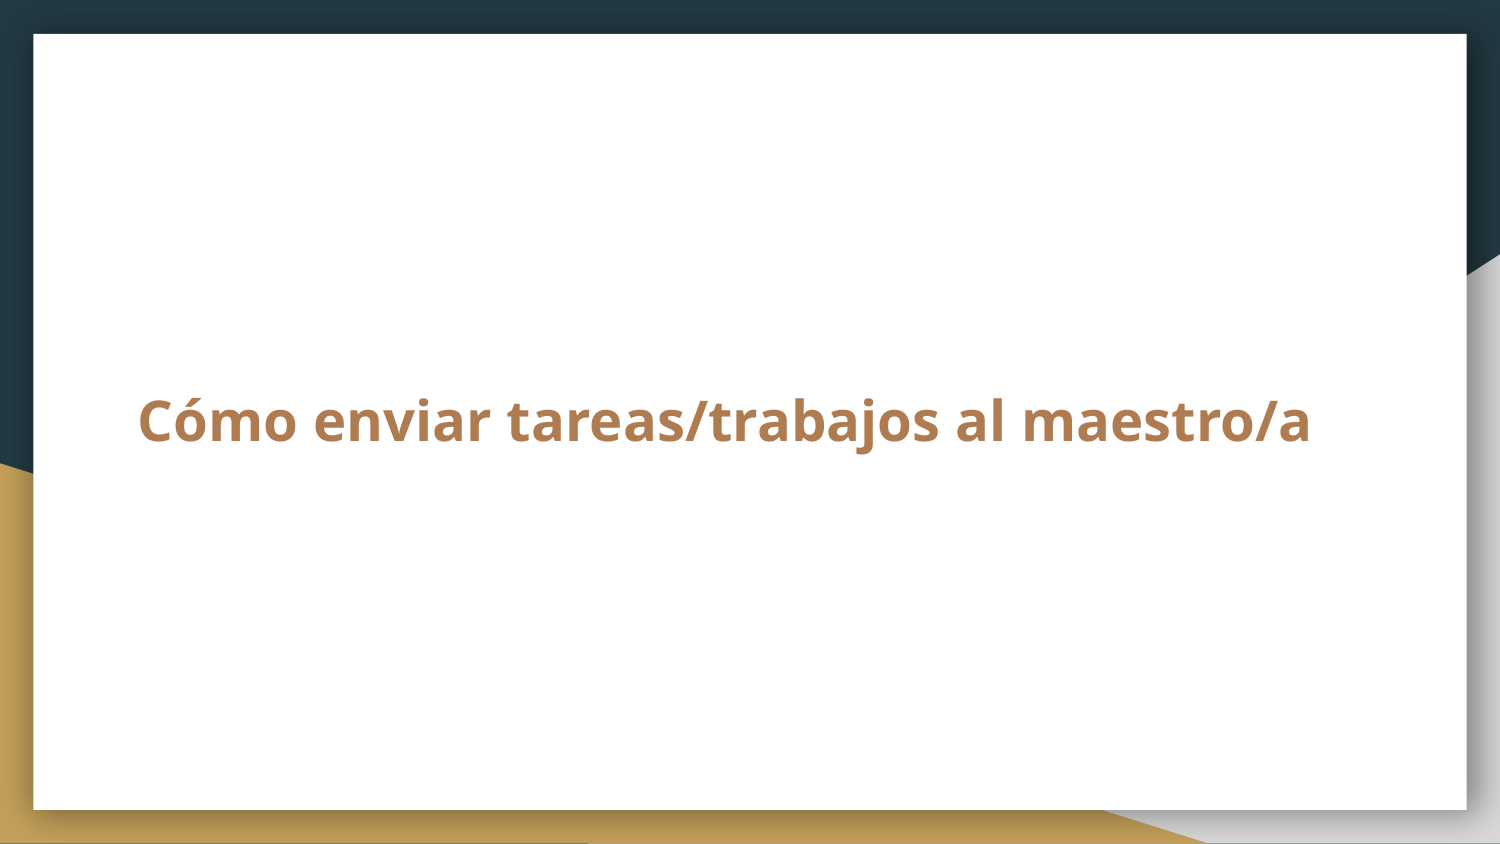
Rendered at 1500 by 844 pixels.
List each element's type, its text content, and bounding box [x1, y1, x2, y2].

title Cómo enviar tareas/trabajos al maestro/a [34, 364, 1433, 458]
